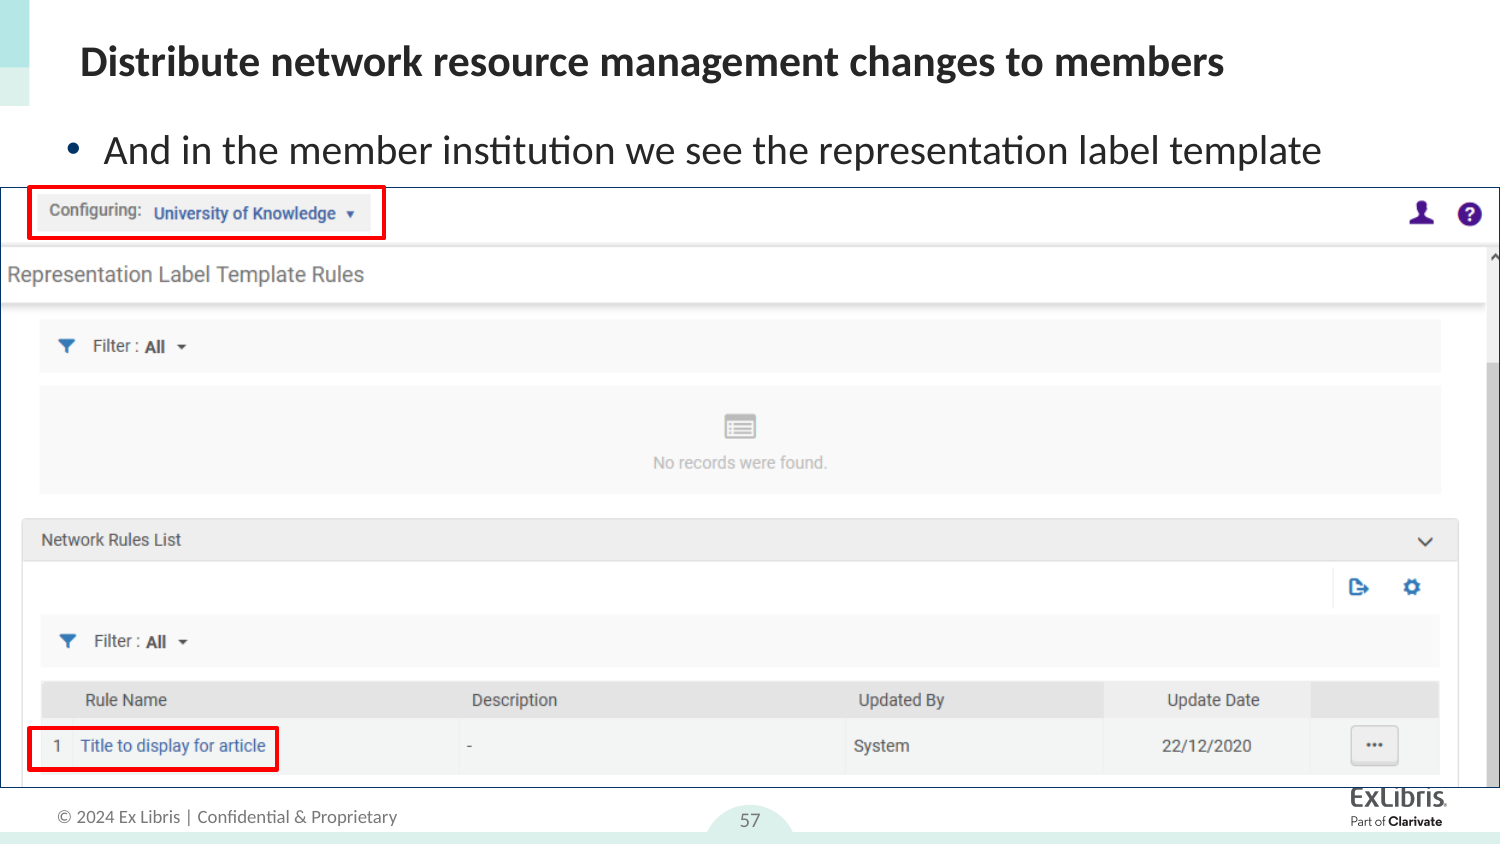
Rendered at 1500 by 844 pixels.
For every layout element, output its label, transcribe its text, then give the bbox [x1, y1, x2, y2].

title Distribute network resource management changes to members [64, 11, 1500, 107]
text_box And in the member institution we see the representation label template [50, 115, 1460, 185]
slide_number 57 [705, 798, 795, 844]
picture [0, 186, 1500, 826]
